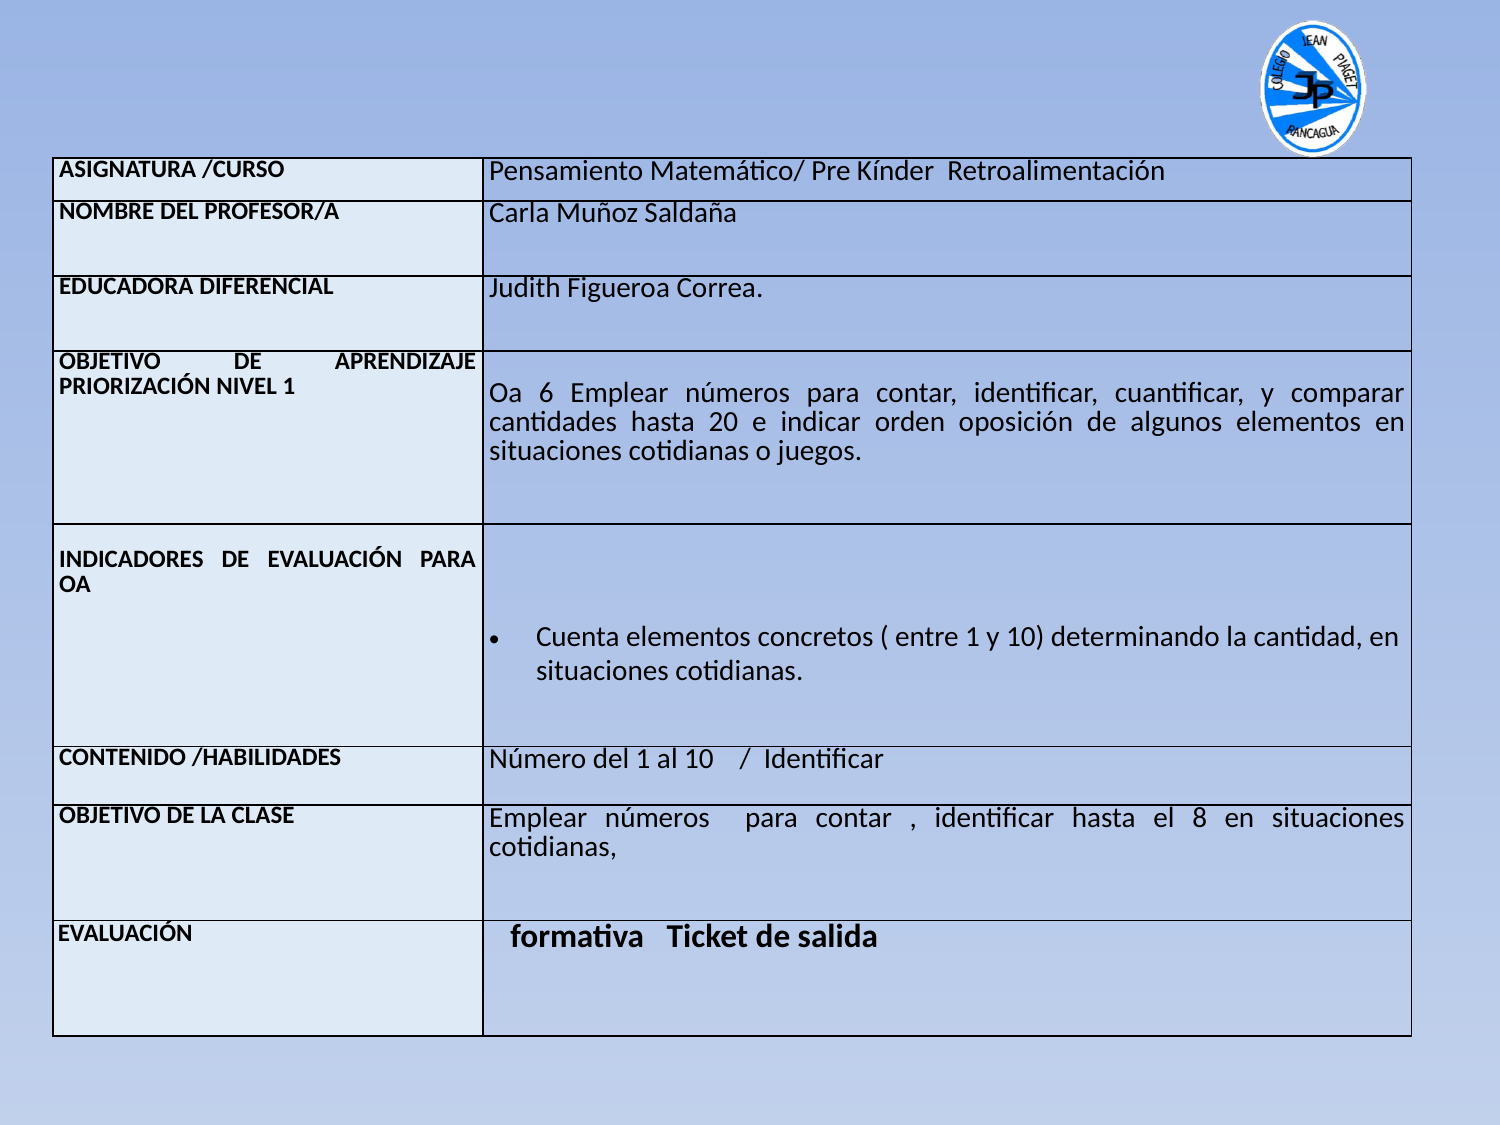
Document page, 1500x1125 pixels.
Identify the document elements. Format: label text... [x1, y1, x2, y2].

table_cell formativa Ticket de salida [484, 921, 1411, 1035]
table_header ASIGNATURA /CURSO [54, 159, 482, 200]
table_header Pensamiento Matemático/ Pre Kínder Retroalimentación [484, 159, 1411, 200]
table_cell INDICADORES DE EVALUACIÓN PARA OA [54, 525, 482, 746]
table_cell Emplear números para contar , identificar hasta el 8 en situaciones cotidianas, [484, 806, 1411, 920]
table_cell NOMBRE DEL PROFESOR/A [54, 202, 482, 275]
table_cell Cuenta elementos concretos ( entre 1 y 10) determinando la cantidad, en situaciones cotidianas. [484, 525, 1411, 746]
table_cell OBJETIVO DE APRENDIZAJE PRIORIZACIÓN NIVEL 1 [54, 352, 482, 523]
table_cell EVALUACIÓN [54, 921, 482, 1035]
table_cell OBJETIVO DE LA CLASE [54, 806, 482, 920]
table_cell Carla Muñoz Saldaña [484, 202, 1411, 275]
picture [1234, 18, 1397, 159]
table_cell Número del 1 al 10 / Identificar [484, 747, 1411, 804]
table_cell Judith Figueroa Correa. [484, 277, 1411, 350]
table_cell Oa 6 Emplear números para contar, identificar, cuantificar, y comparar cantidades hasta 20 e indicar orden oposición de algunos elementos en situaciones cotidianas o juegos. [484, 352, 1411, 523]
table_cell CONTENIDO /HABILIDADES [54, 747, 482, 804]
table_cell EDUCADORA DIFERENCIAL [54, 277, 482, 350]
